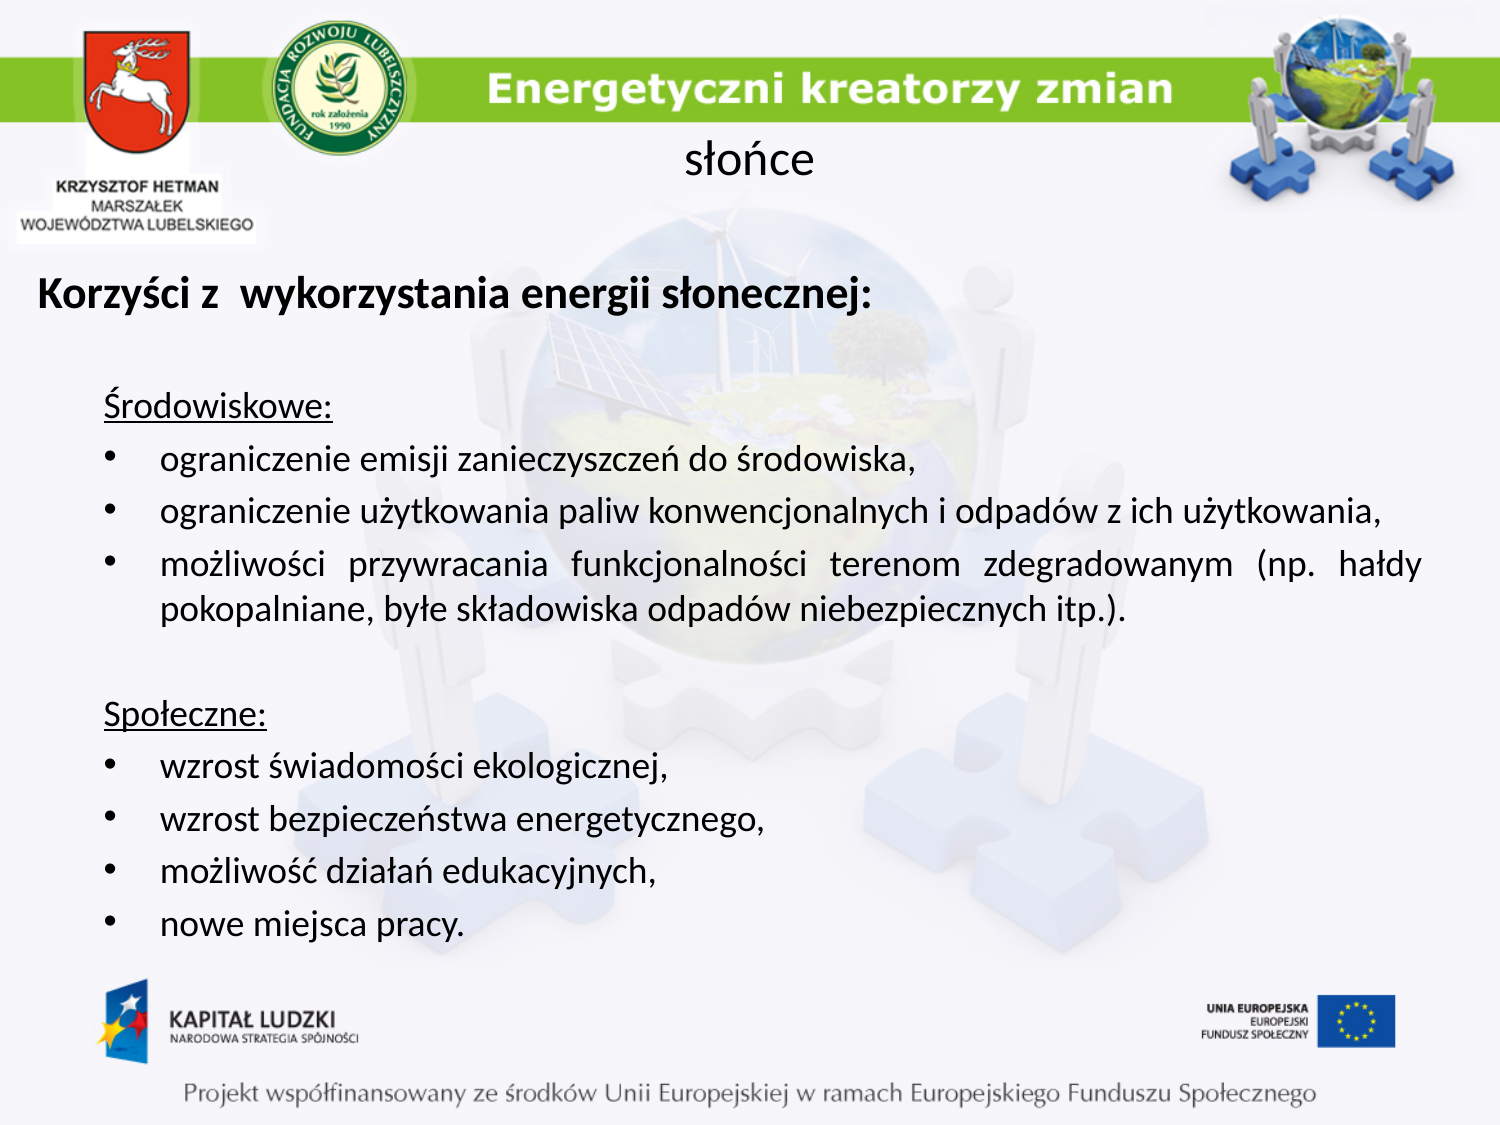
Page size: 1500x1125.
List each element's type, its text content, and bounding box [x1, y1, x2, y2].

text_box Korzyści z wykorzystania energii słonecznej: [23, 255, 889, 326]
list Środowiskowe: ograniczenie emisji zanieczyszczeń do środowiska, ograniczenie użytkowania paliw konwencjonalnych i odpadów z ich użytkowania, możliwości przywracania funkcjonalności terenom zdegradowanym (np. hałdy pokopalniane, byłe składowiska odpadów niebezpiecznych itp.). Społeczne: wzrost świadomości ekologicznej, wzrost bezpieczeństwa energetycznego, możliwość działań edukacyjnych, nowe miejsca pracy. [88, 373, 1439, 975]
title słońce [0, 101, 1500, 210]
picture [0, 210, 1500, 1125]
picture [0, 0, 1500, 101]
